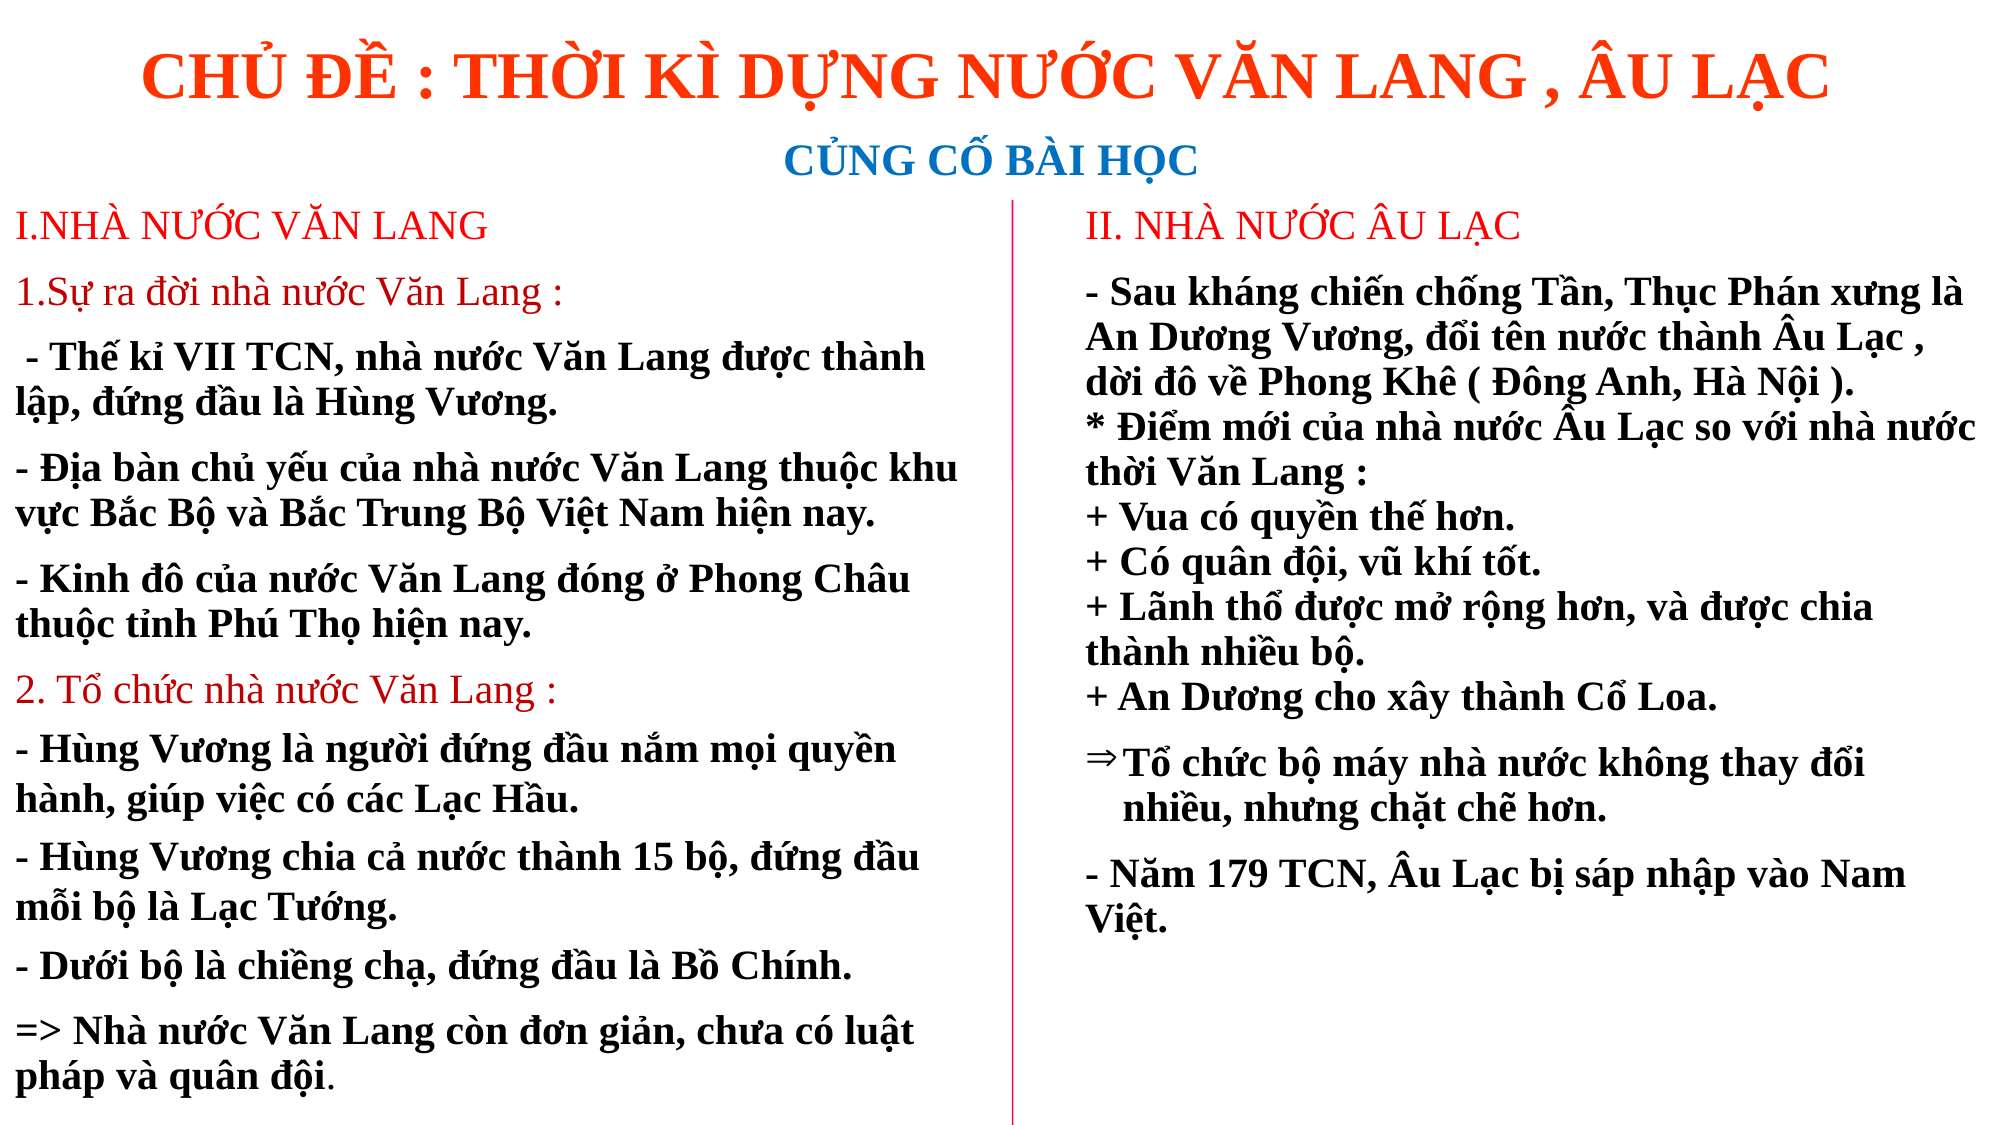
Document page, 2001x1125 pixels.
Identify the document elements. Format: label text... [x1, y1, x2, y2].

text_box CHỦ ĐỀ : THỜI KÌ DỰNG NƯỚC VĂN LANG , ÂU LẠC [116, 24, 1859, 120]
title CỦNG CỐ BÀI HỌC [139, 120, 1865, 196]
list II. NHÀ NƯỚC ÂU LẠC - Sau kháng chiến chống Tần, Thục Phán xưng là An Dương Vương, đổi tên nước thành Âu Lạc , dời đô về Phong Khê ( Đông Anh, Hà Nội ). * Điểm mới của nhà nước Âu Lạc so với nhà nước thời Văn Lang : + Vua có quyền thế hơn. + Có quân đội, vũ khí tốt. + Lãnh thổ được mở rộng hơn, và được chia thành nhiều bộ. + An Dương cho xây thành Cổ Loa. Tổ chức bộ máy nhà nước không thay đổi nhiều, nhưng chặt chẽ hơn. - Năm 179 TCN, Âu Lạc bị sáp nhập vào Nam Việt. [1070, 195, 2000, 1125]
list I.NHÀ NƯỚC VĂN LANG 1.Sự ra đời nhà nước Văn Lang : - Thế kỉ VII TCN, nhà nước Văn Lang được thành lập, đứng đầu là Hùng Vương. - Địa bàn chủ yếu của nhà nước Văn Lang thuộc khu vực Bắc Bộ và Bắc Trung Bộ Việt Nam hiện nay. - Kinh đô của nước Văn Lang đóng ở Phong Châu thuộc tỉnh Phú Thọ hiện nay. 2. Tổ chức nhà nước Văn Lang : - Hùng Vương là người đứng đầu nắm mọi quyền hành, giúp việc có các Lạc Hầu. - Hùng Vương chia cả nước thành 15 bộ, đứng đầu mỗi bộ là Lạc Tướng. - Dưới bộ là chiềng chạ, đứng đầu là Bồ Chính. => Nhà nước Văn Lang còn đơn giản, chưa có luật pháp và quân đội. [0, 195, 988, 1006]
